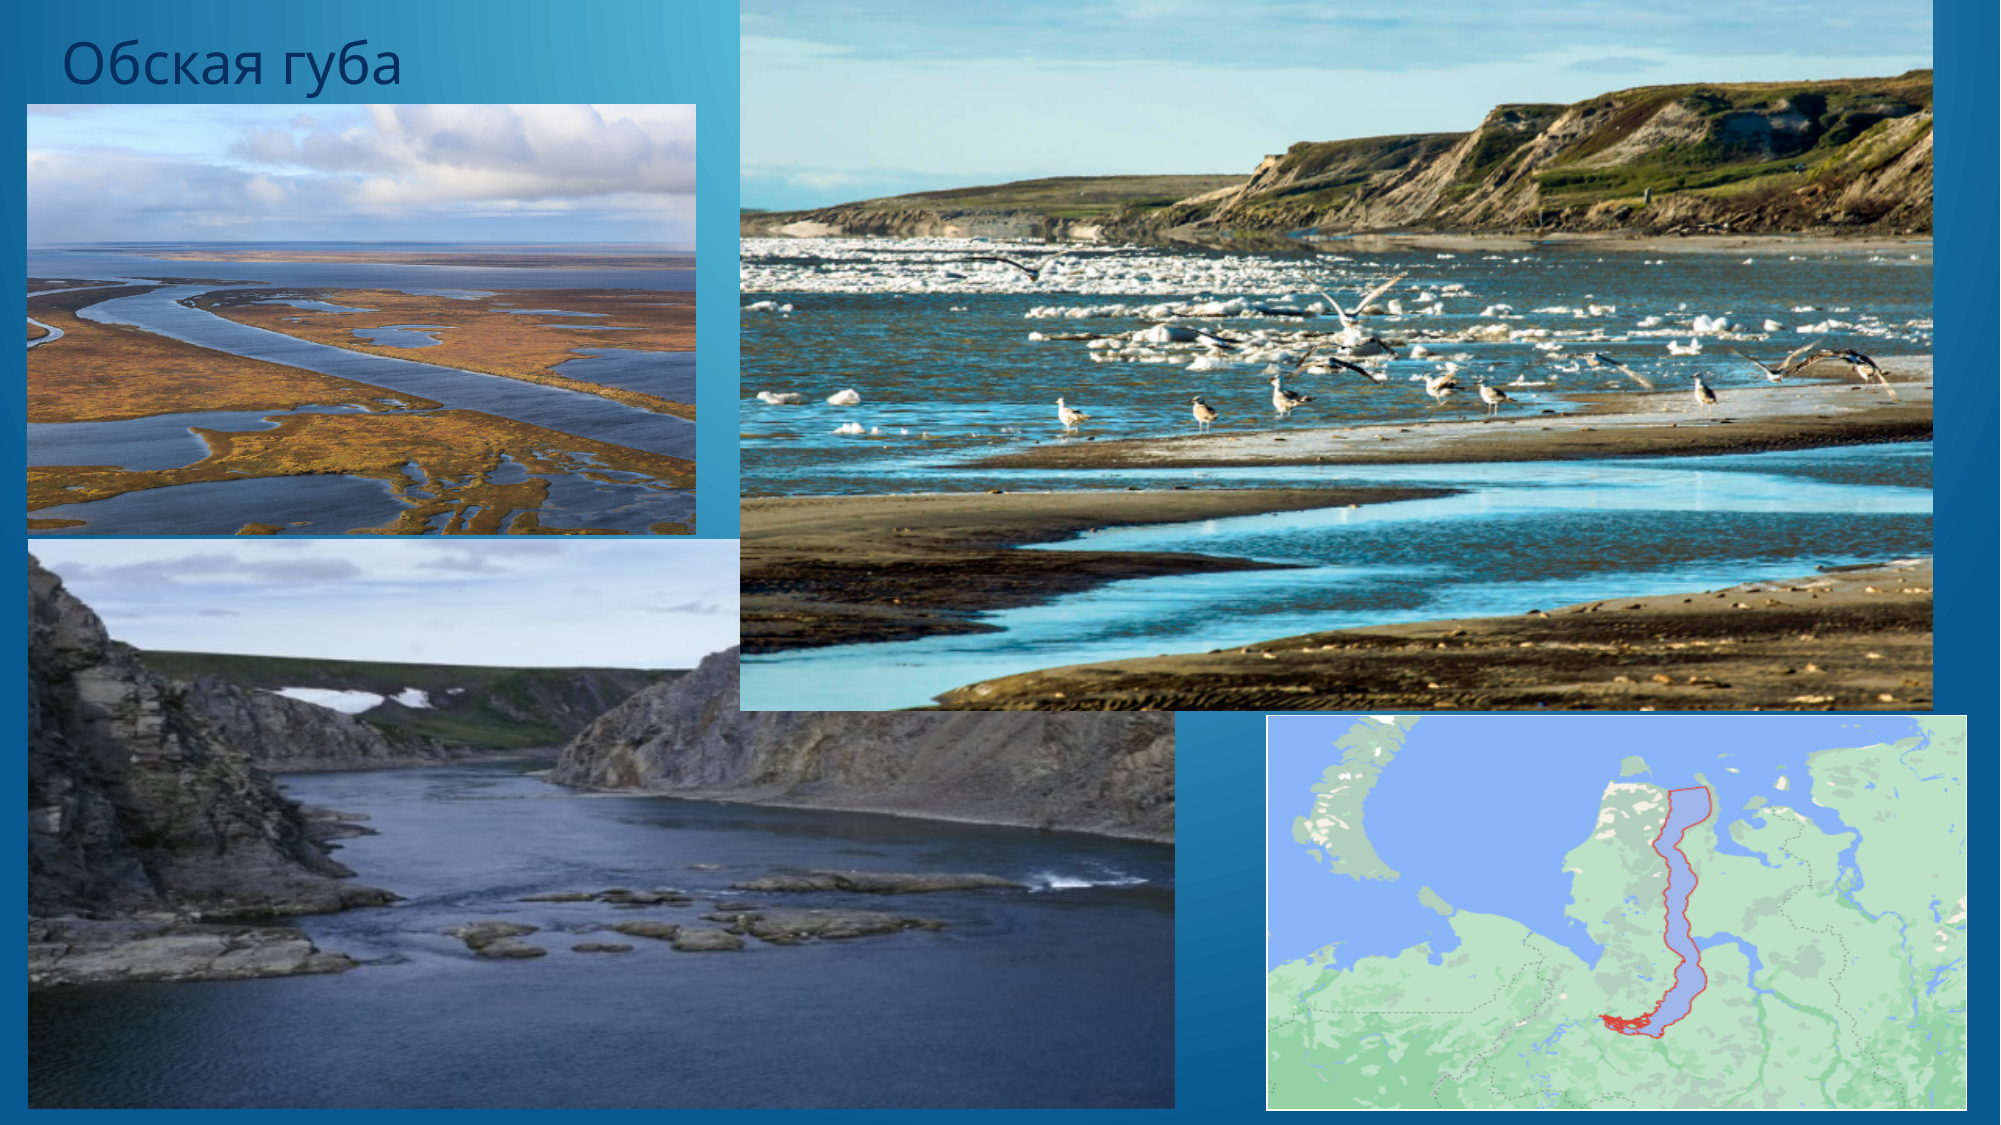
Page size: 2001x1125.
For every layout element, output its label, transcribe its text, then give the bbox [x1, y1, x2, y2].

text_box [1175, 712, 1900, 1005]
picture [28, 0, 1933, 1110]
text_box Обская губа [46, 18, 739, 105]
text_box [0, 0, 2000, 1125]
picture [1267, 715, 1967, 1110]
picture [27, 104, 696, 535]
